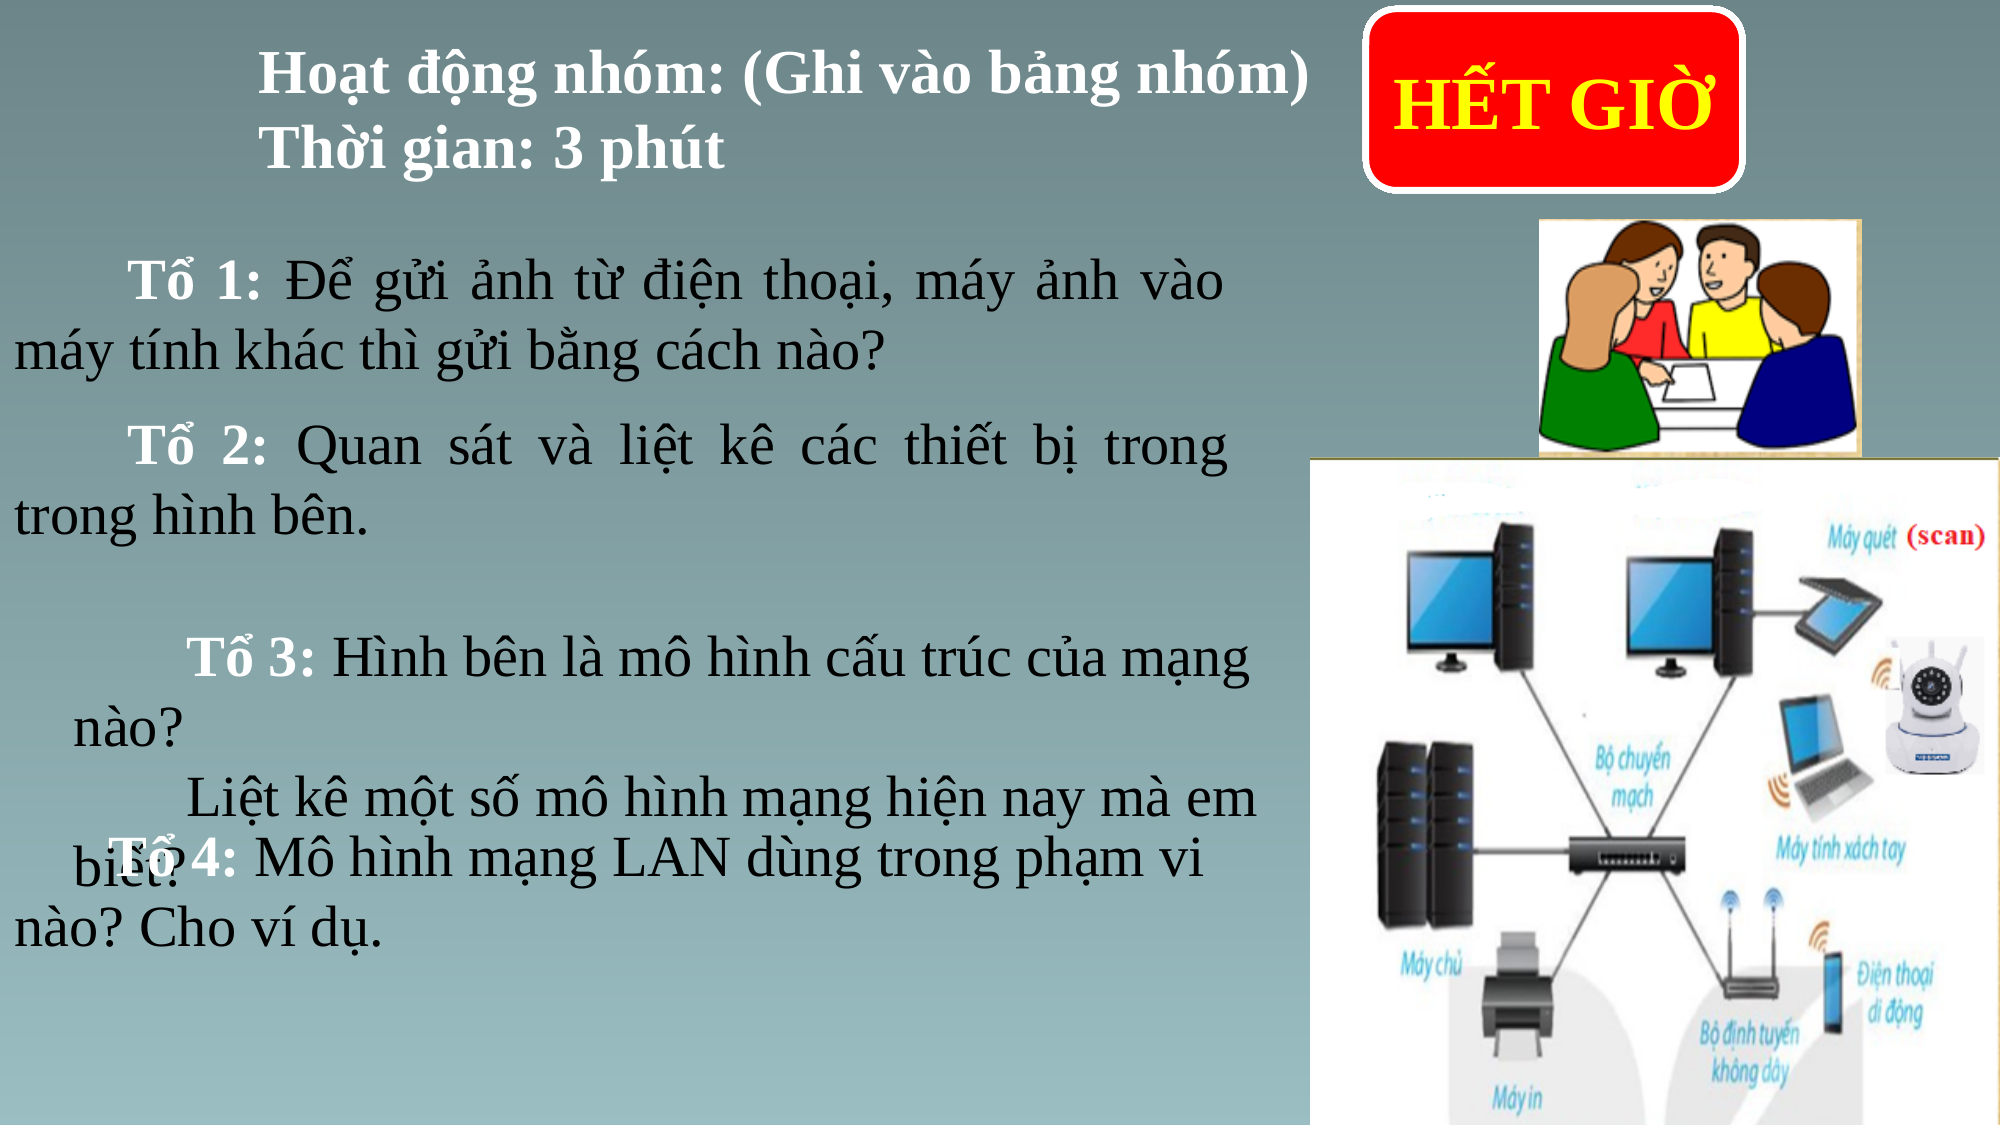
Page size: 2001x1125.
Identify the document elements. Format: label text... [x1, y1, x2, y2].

text_box HẾT GIỜ [1365, 8, 1744, 192]
text_box Hoạt động nhóm: (Ghi vào bảng nhóm) Thời gian: 3 phút [243, 23, 1380, 188]
text_box Tổ 2: Quan sát và liệt kê các thiết bị trong trong hình bên. [0, 398, 1244, 554]
text_box Tổ 4: Mô hình mạng LAN dùng trong phạm vi nào? Cho ví dụ. [0, 810, 1280, 966]
text_box Tổ 3: Hình bên là mô hình cấu trúc của mạng nào? Liệt kê một số mô hình mạng hiện nay mà em biết? [59, 611, 1293, 766]
text_box Tổ 1: Để gửi ảnh từ điện thoại, máy ảnh vào máy tính khác thì gửi bằng cách nào? [0, 234, 1241, 389]
picture [1310, 219, 2000, 1125]
